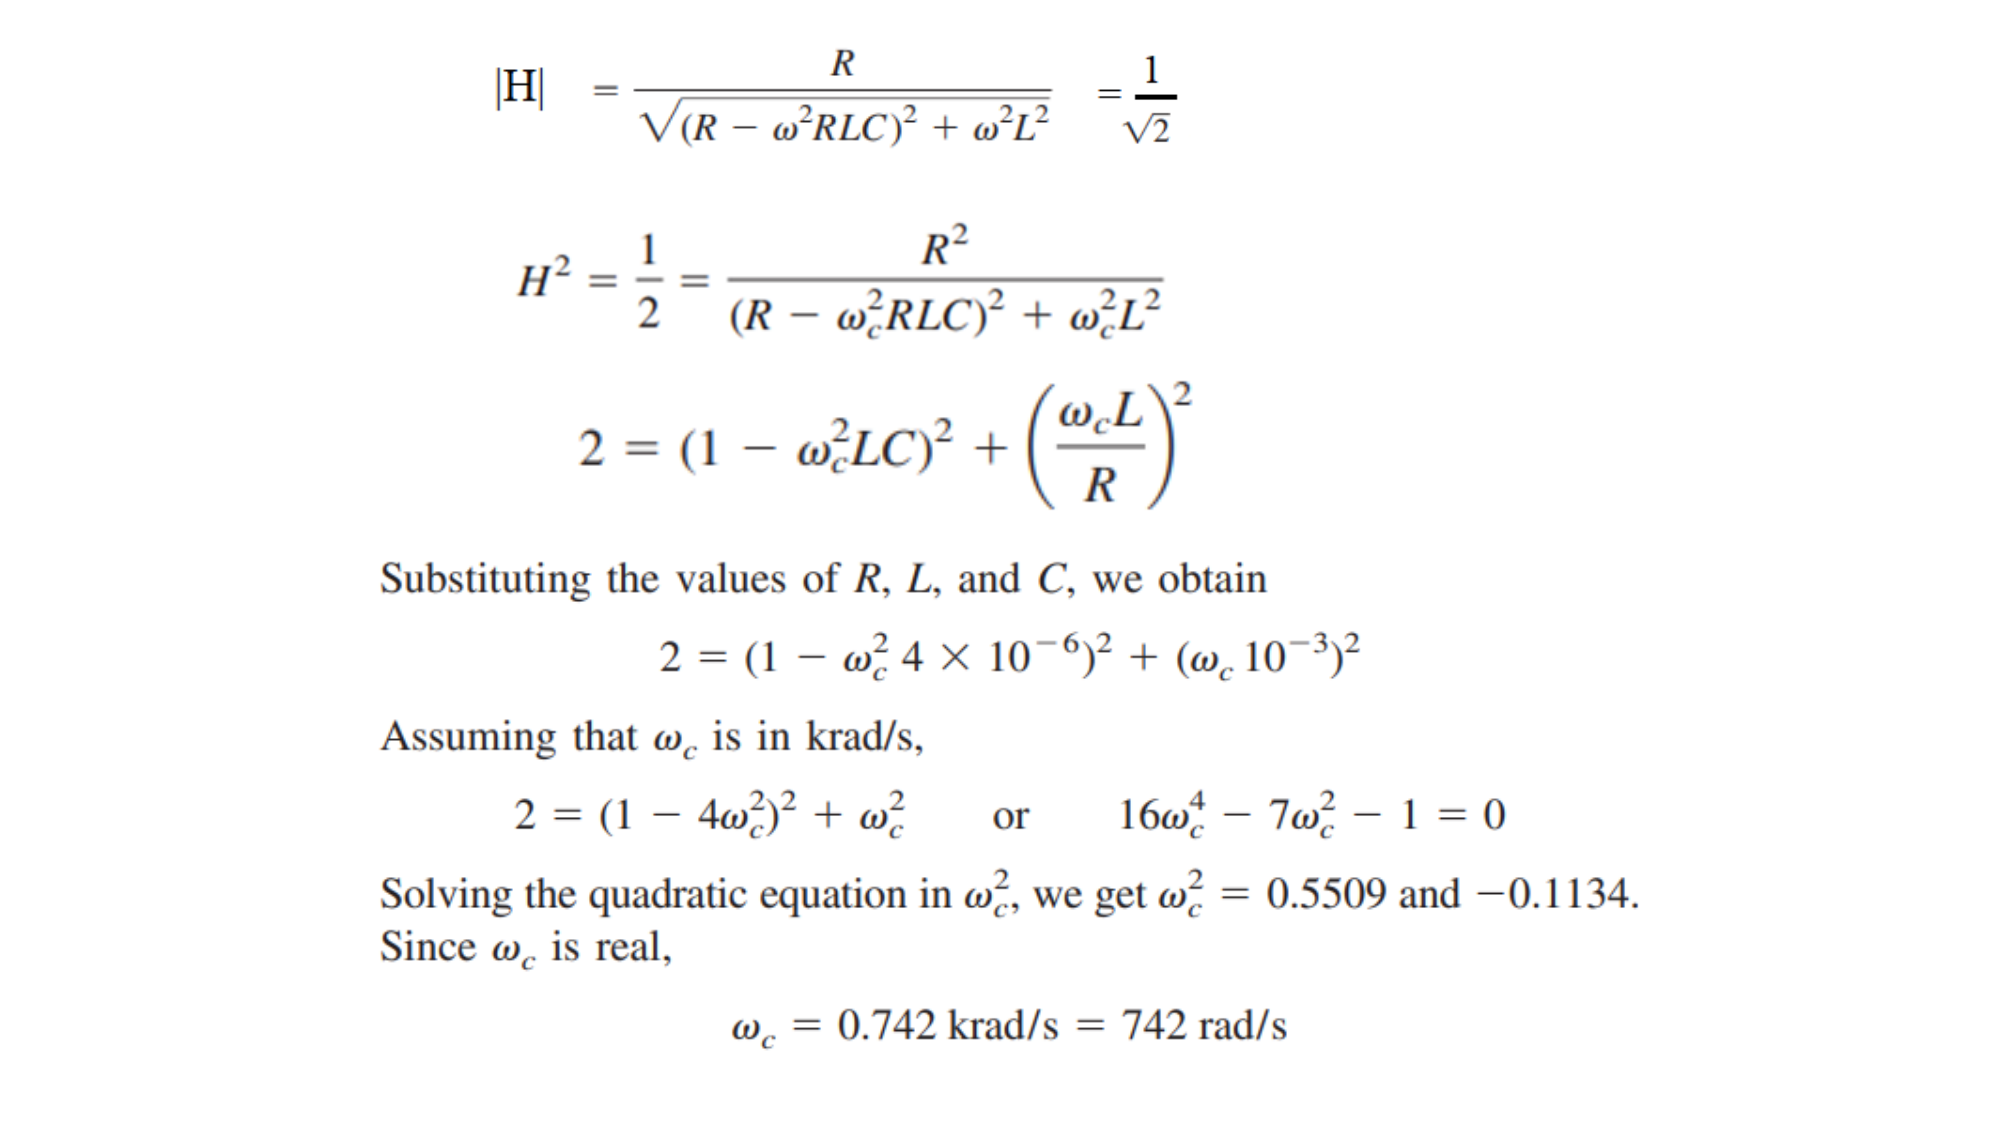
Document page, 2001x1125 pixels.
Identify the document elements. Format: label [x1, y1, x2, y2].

picture [475, 31, 1201, 164]
picture [509, 211, 1224, 531]
picture [357, 540, 1657, 1077]
